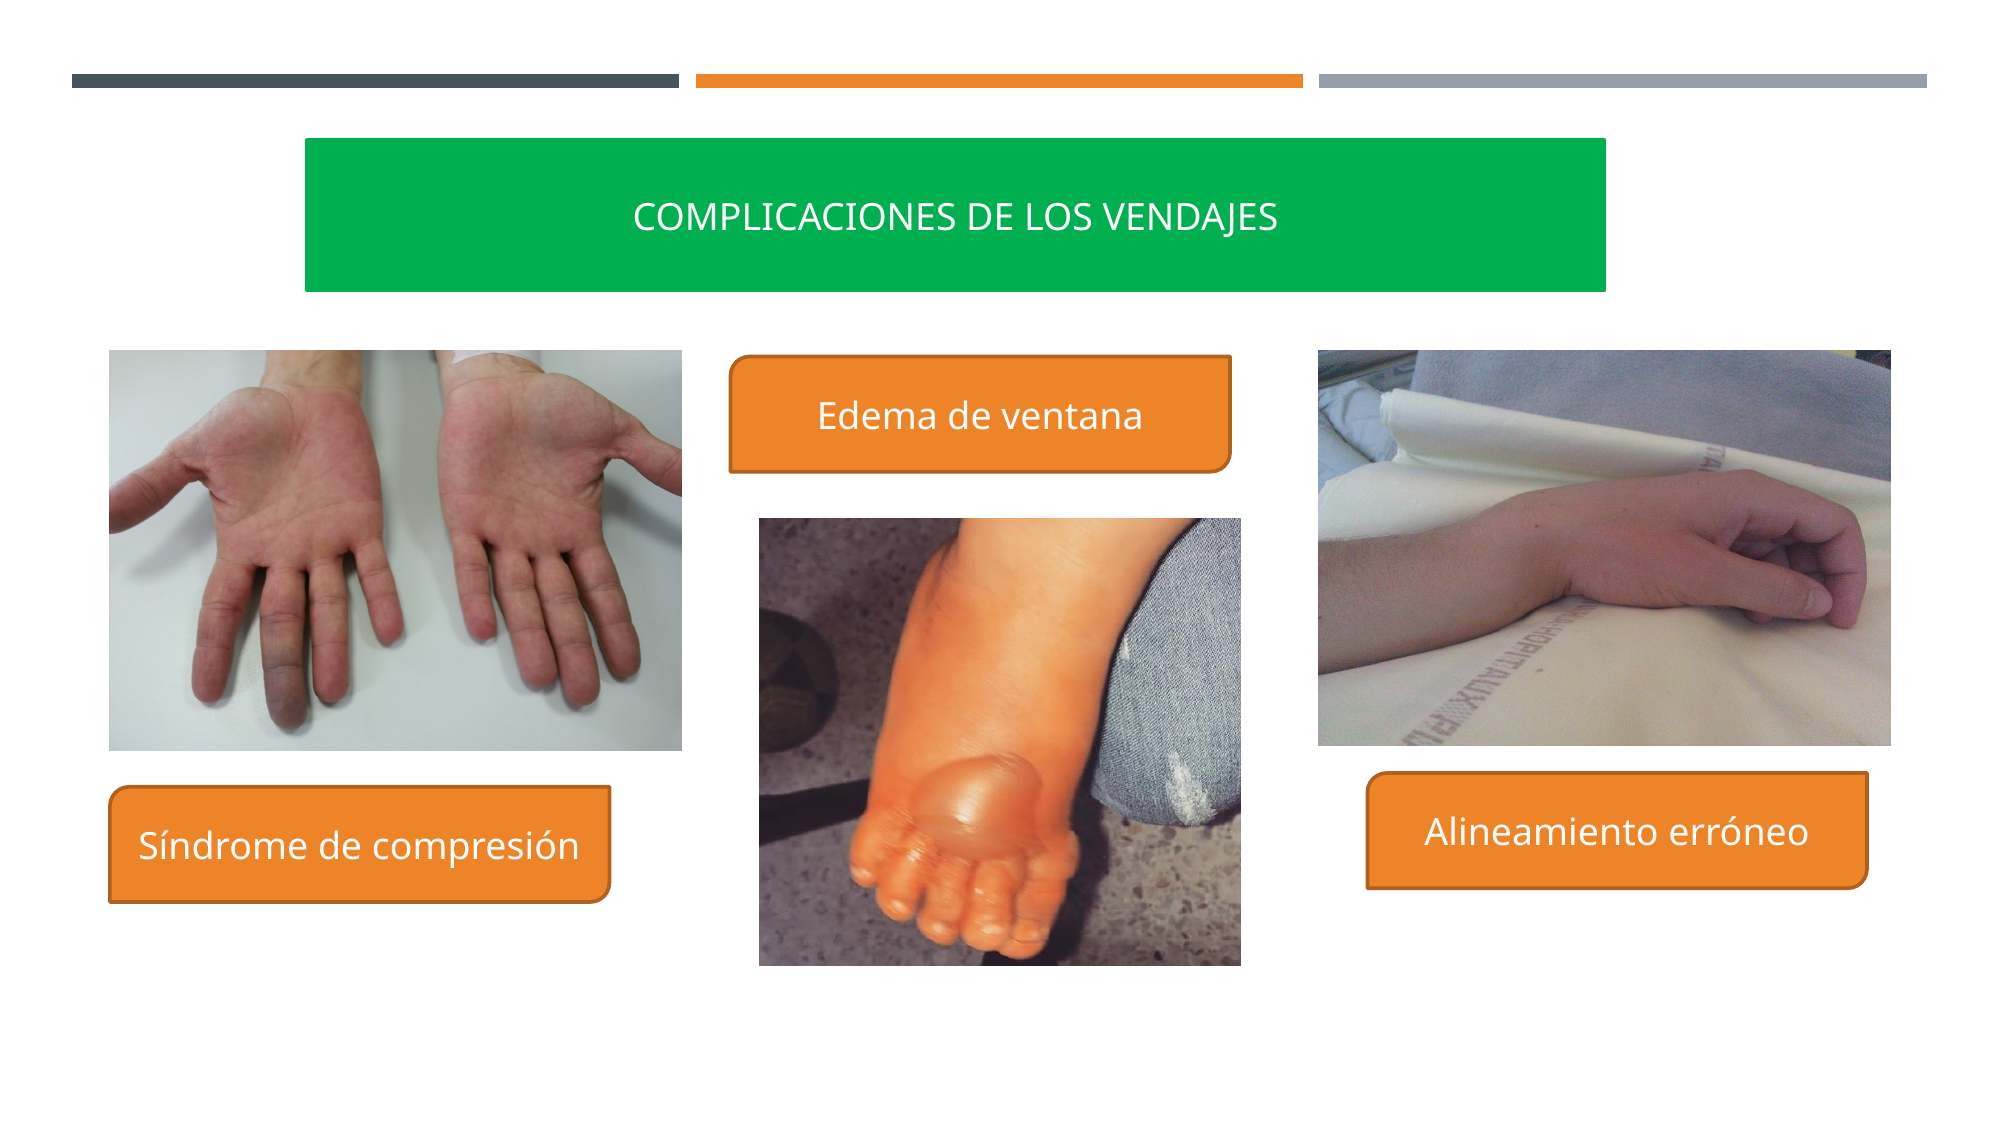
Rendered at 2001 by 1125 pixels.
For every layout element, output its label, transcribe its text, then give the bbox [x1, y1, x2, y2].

text_box Síndrome de compresión [108, 784, 612, 904]
picture [109, 349, 683, 751]
text_box COMPLICACIONES DE LOS VENDAJES [305, 138, 1606, 292]
picture [1317, 349, 1891, 747]
picture [759, 518, 1241, 967]
text_box Edema de ventana [728, 354, 1232, 474]
text_box Alineamiento erróneo [1365, 771, 1869, 891]
